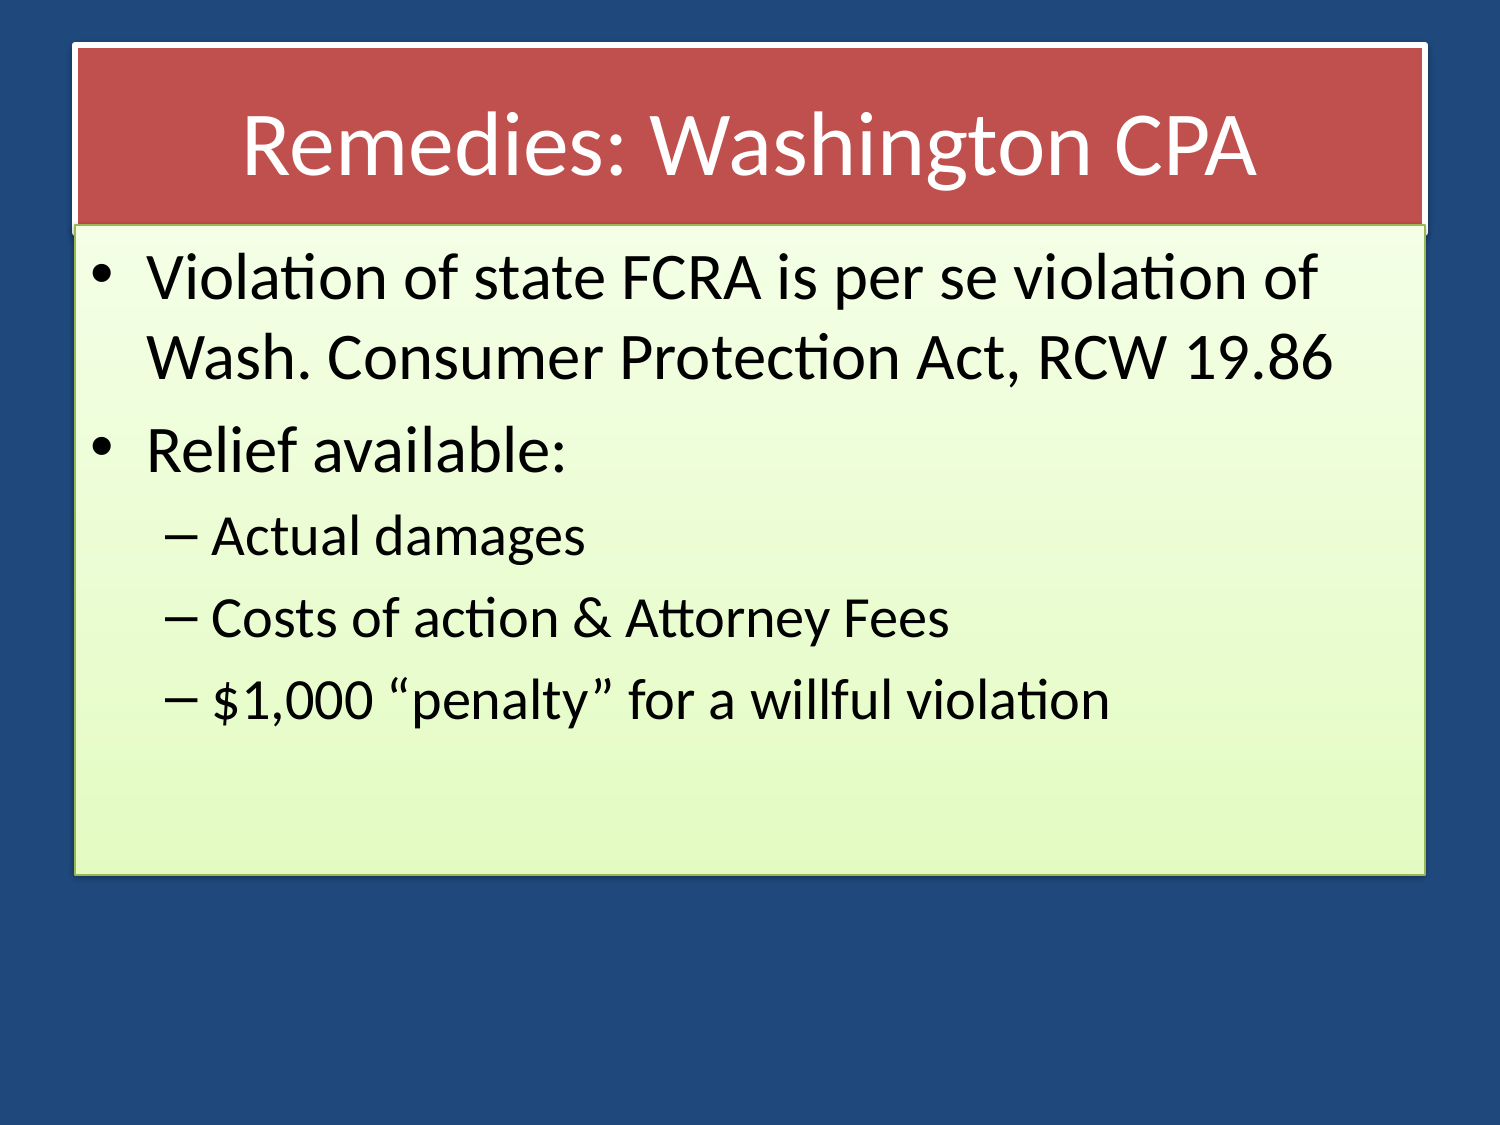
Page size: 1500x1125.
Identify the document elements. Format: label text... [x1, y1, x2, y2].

list Violation of state FCRA is per se violation of Wash. Consumer Protection Act, RCW 19.86 Relief available: Actual damages Costs of action & Attorney Fees $1,000 “penalty” for a willful violation [74, 224, 1426, 876]
title Remedies: Washington CPA [72, 42, 1428, 226]
